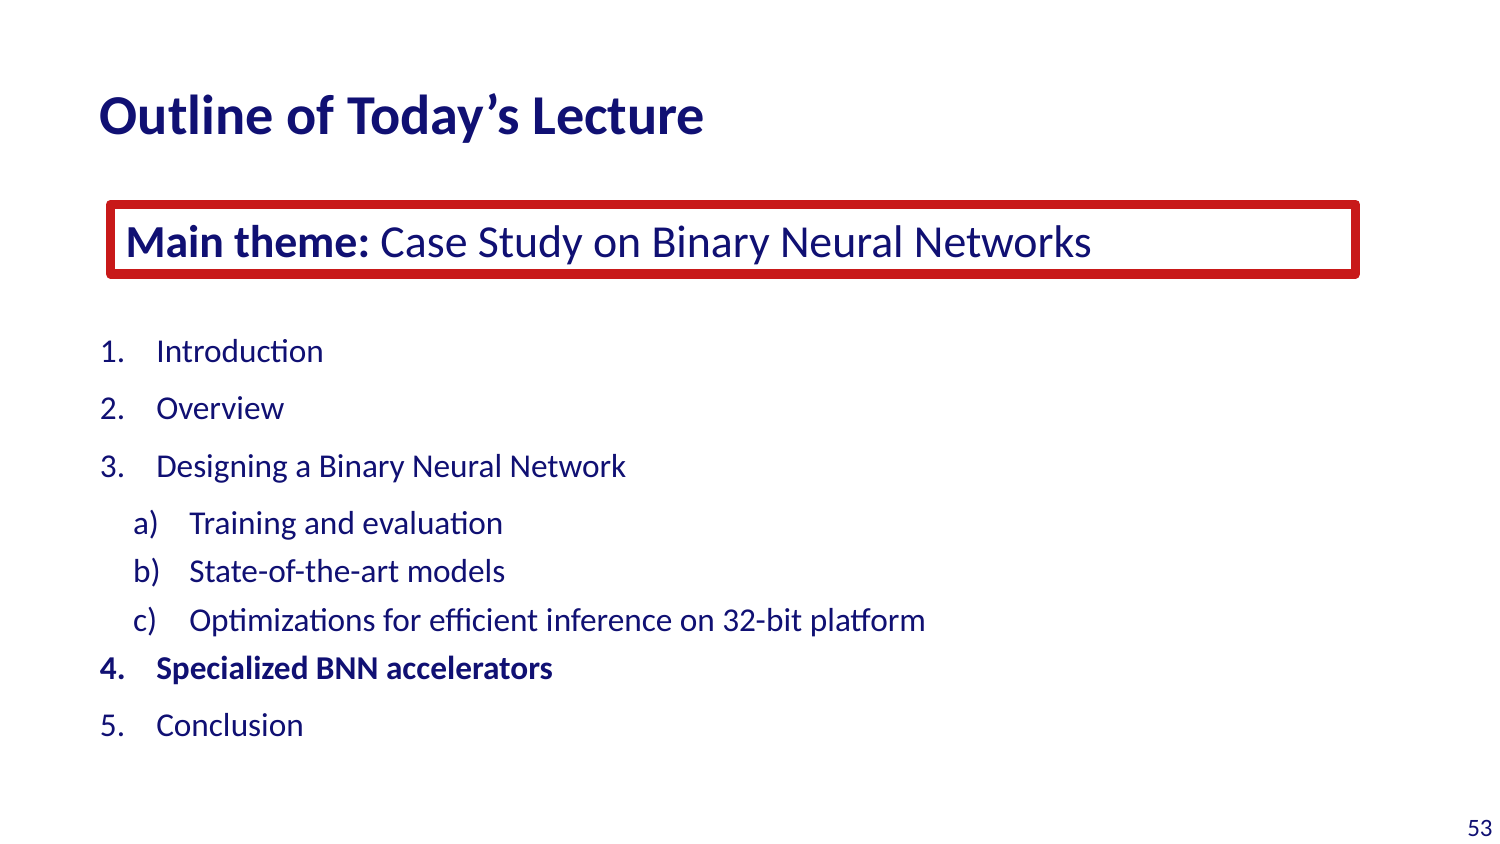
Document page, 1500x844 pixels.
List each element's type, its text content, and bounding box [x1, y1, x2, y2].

title Outline of Today’s Lecture [99, 89, 1400, 154]
slide_number 53 [1425, 811, 1493, 844]
text_box Main theme: Case Study on Binary Neural Networks [110, 204, 1356, 275]
list Introduction Overview Designing a Binary Neural Network Training and evaluation State-of-the-art models Optimizations for efficient inference on 32-bit platform Specialized BNN accelerators Conclusion [99, 219, 1438, 775]
